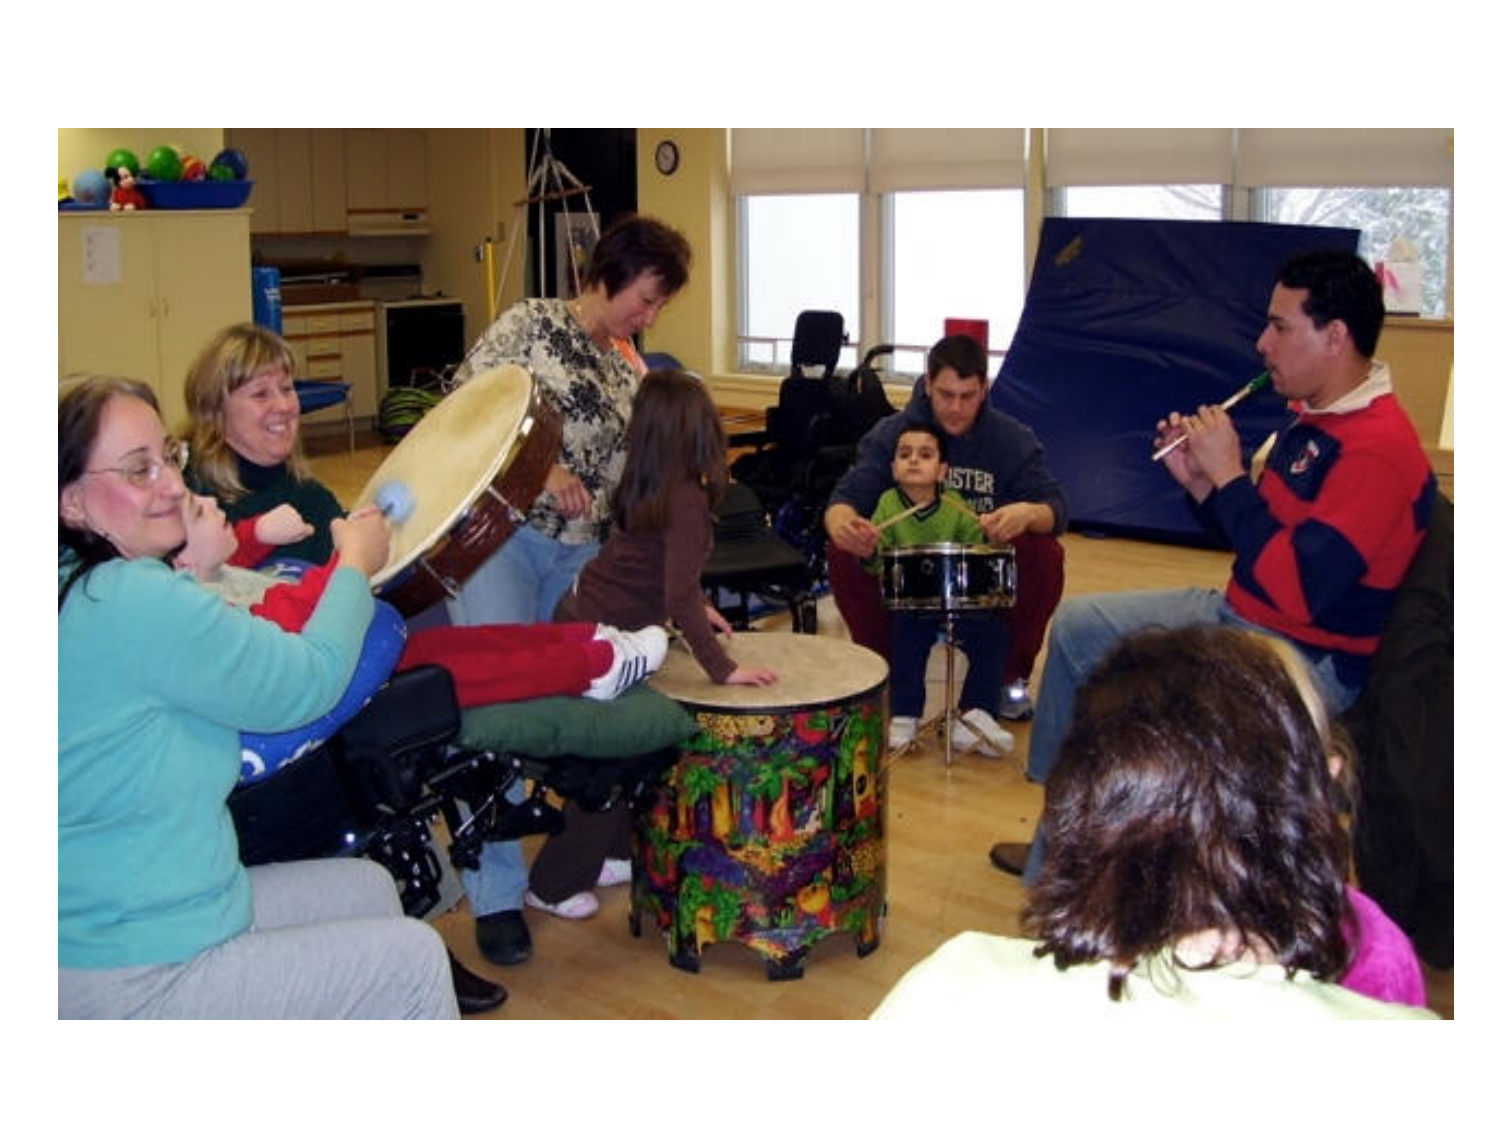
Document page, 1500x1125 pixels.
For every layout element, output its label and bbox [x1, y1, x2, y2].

picture [58, 128, 1454, 1020]
